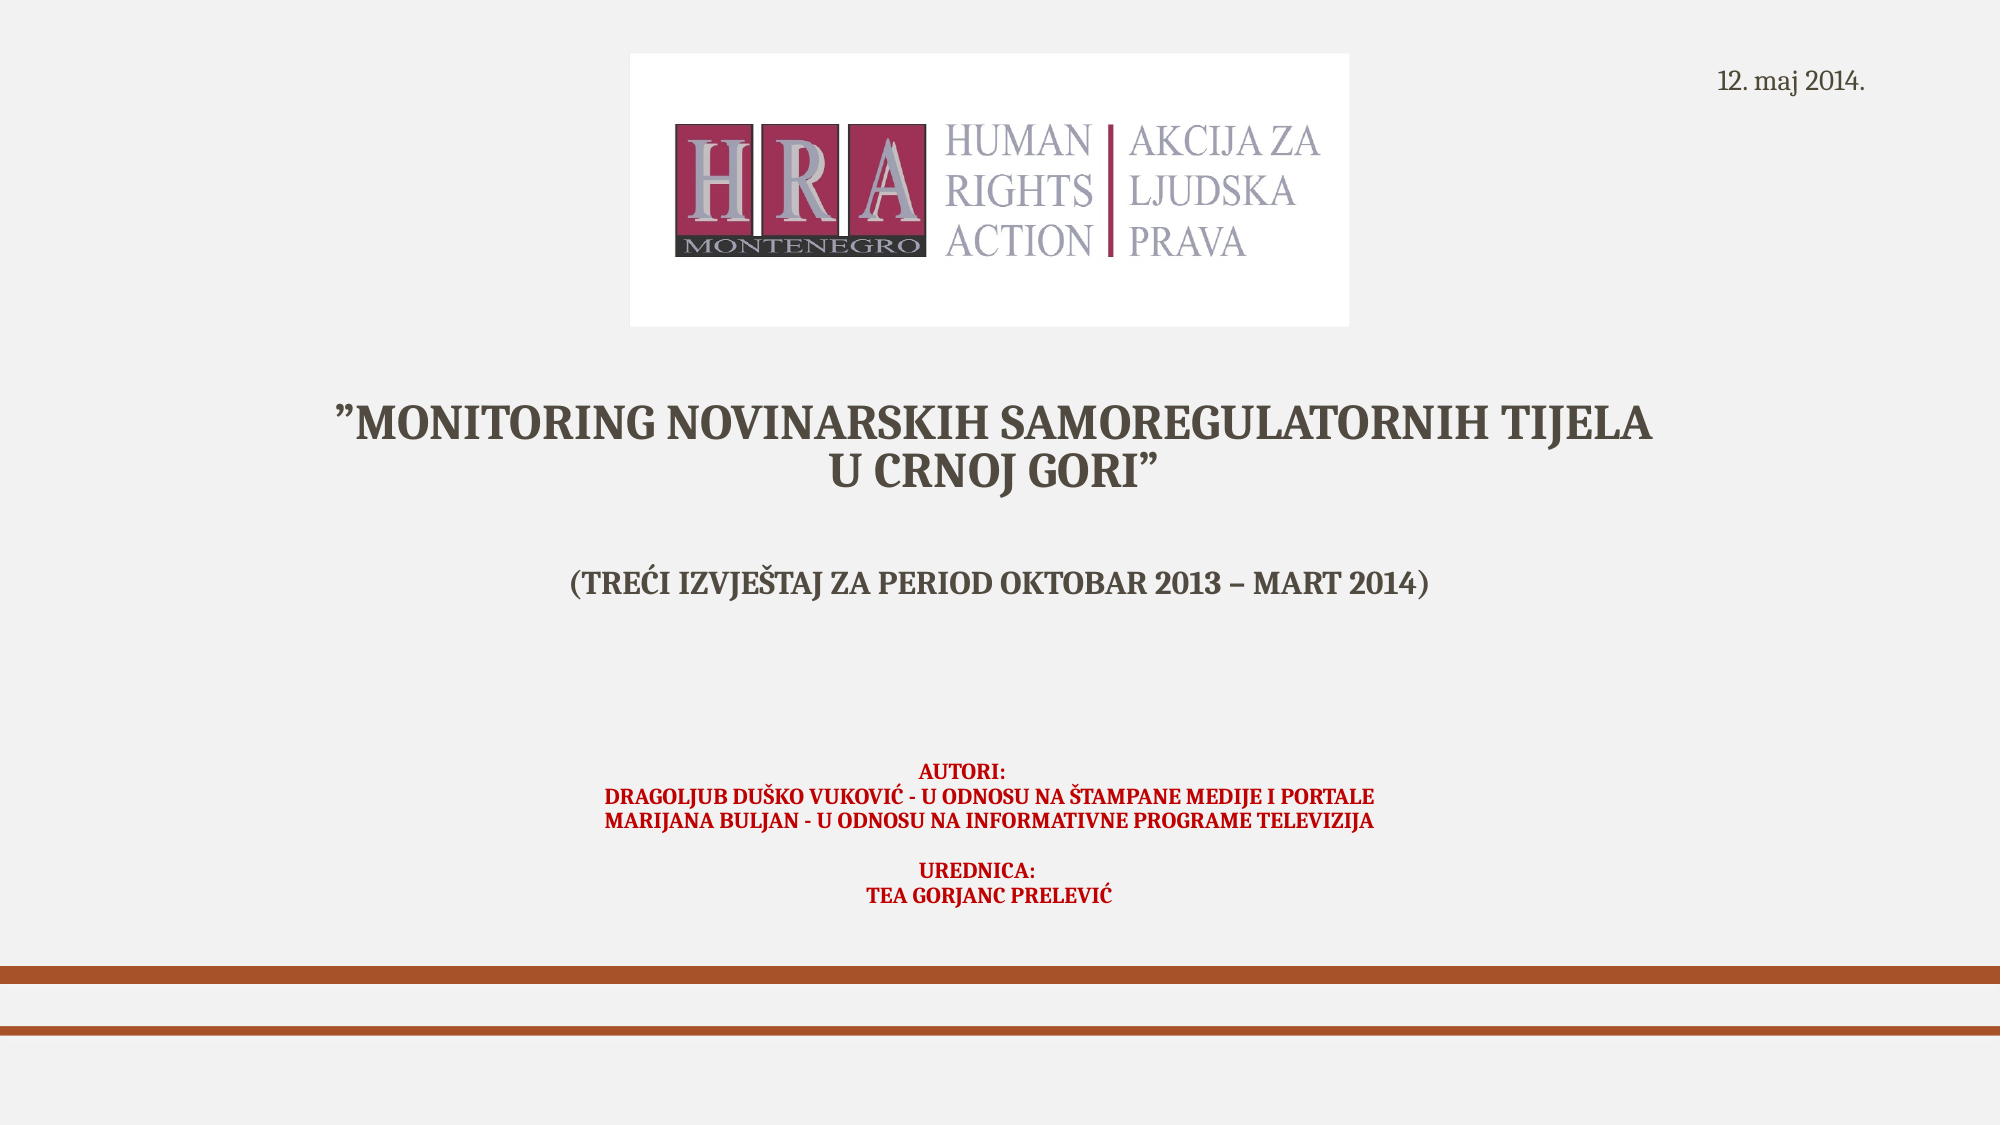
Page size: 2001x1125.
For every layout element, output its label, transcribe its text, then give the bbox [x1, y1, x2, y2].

text_box 12. maj 2014. [1638, 53, 2000, 104]
picture [629, 53, 1350, 327]
subtitle Autori: Dragoljub duško vuković - u odnosu na štampane medije i portale Marijana Buljan - u odnosu na informativne programe televizija Urednica: tea gorjanc prelević [154, 752, 1825, 940]
title ”Monitoring novinarskih samoregulatornih tijela u Crnoj Gori” (TREĆI izvještaj za period OKTOBAR 2013 – MART 2014) [174, 333, 1825, 609]
